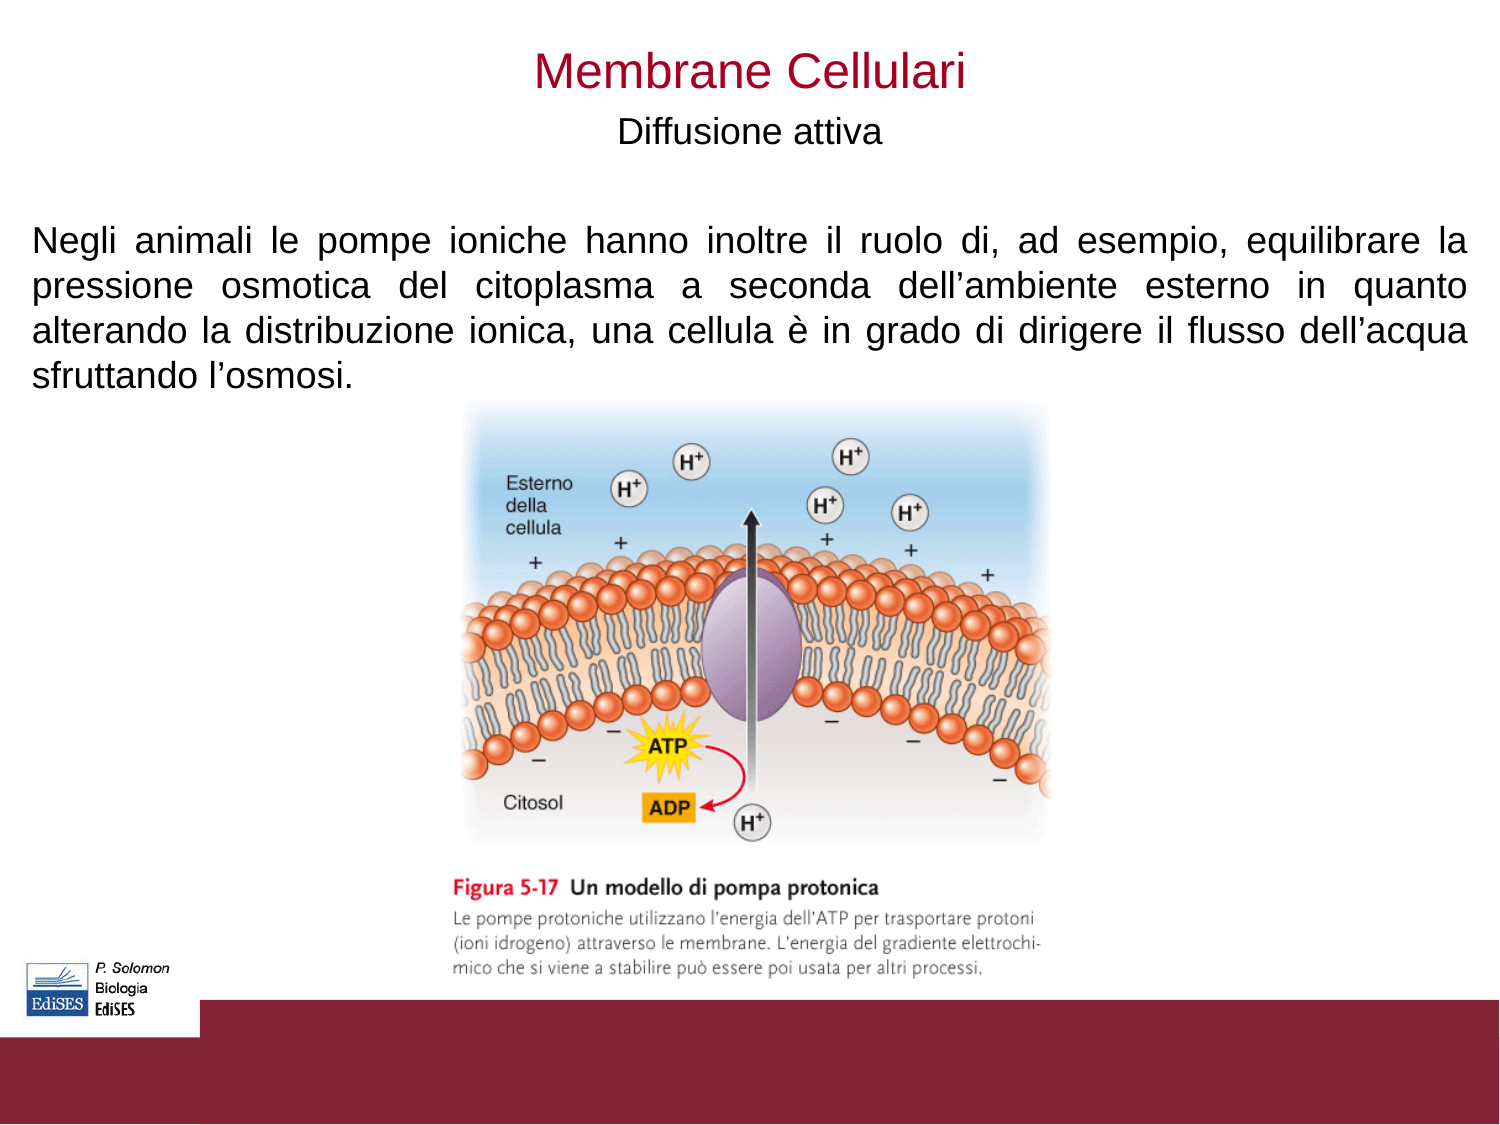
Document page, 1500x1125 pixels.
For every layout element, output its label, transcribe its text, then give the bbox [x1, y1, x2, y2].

text_box Membrane Cellulari [518, 30, 982, 106]
text_box Negli animali le pompe ioniche hanno inoltre il ruolo di, ad esempio, equilibrare la pressione osmotica del citoplasma a seconda dell’ambiente esterno in quanto alterando la distribuzione ionica, una cellula è in grado di dirigere il flusso dell’acqua sfruttando l’osmosi. [17, 208, 1483, 404]
picture [20, 948, 182, 1029]
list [442, 397, 1058, 989]
text_box Diffusione attiva [602, 100, 898, 160]
